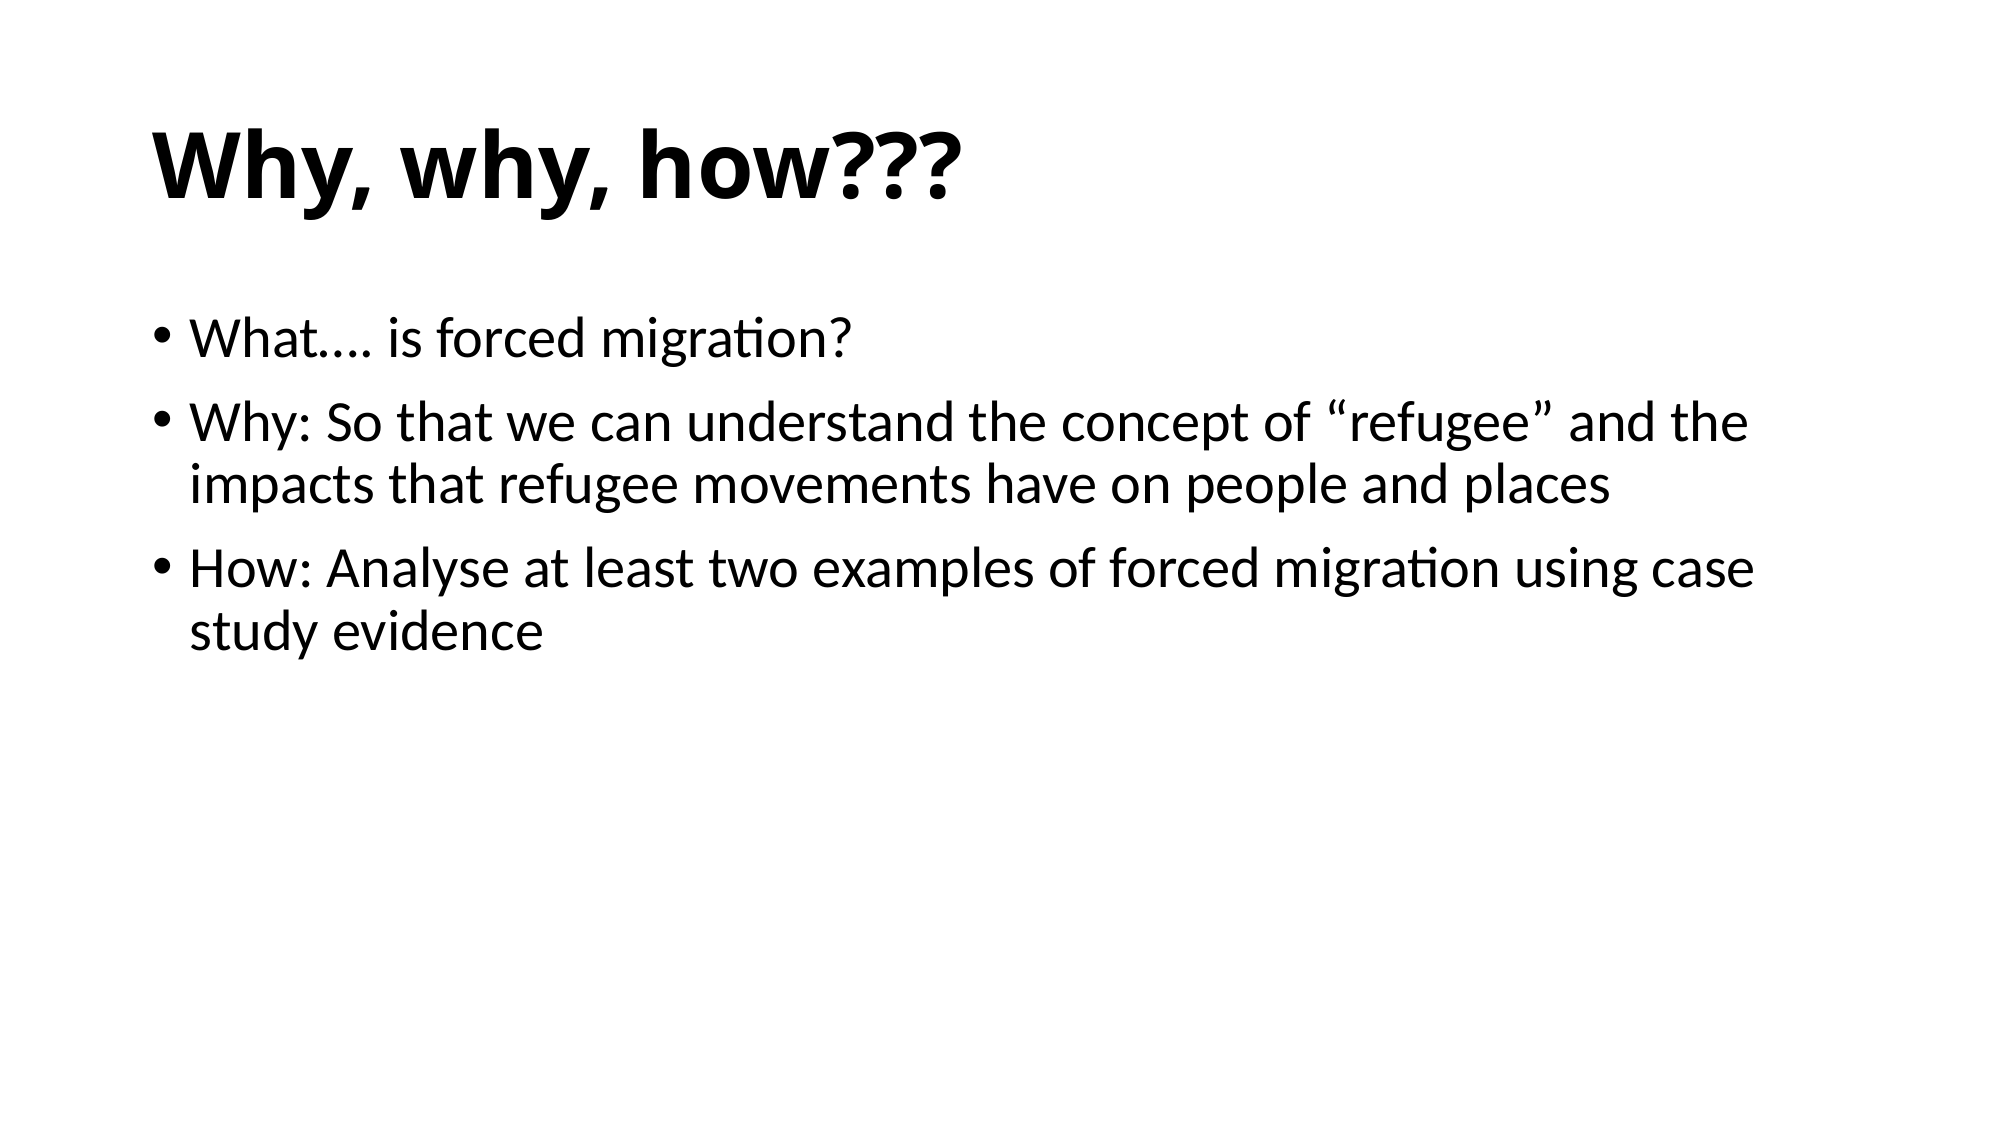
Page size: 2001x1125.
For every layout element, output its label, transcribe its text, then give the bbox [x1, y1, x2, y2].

list What…. is forced migration? Why: So that we can understand the concept of “refugee” and the impacts that refugee movements have on people and places How: Analyse at least two examples of forced migration using case study evidence [137, 299, 1863, 1014]
title Why, why, how??? [137, 59, 1863, 278]
